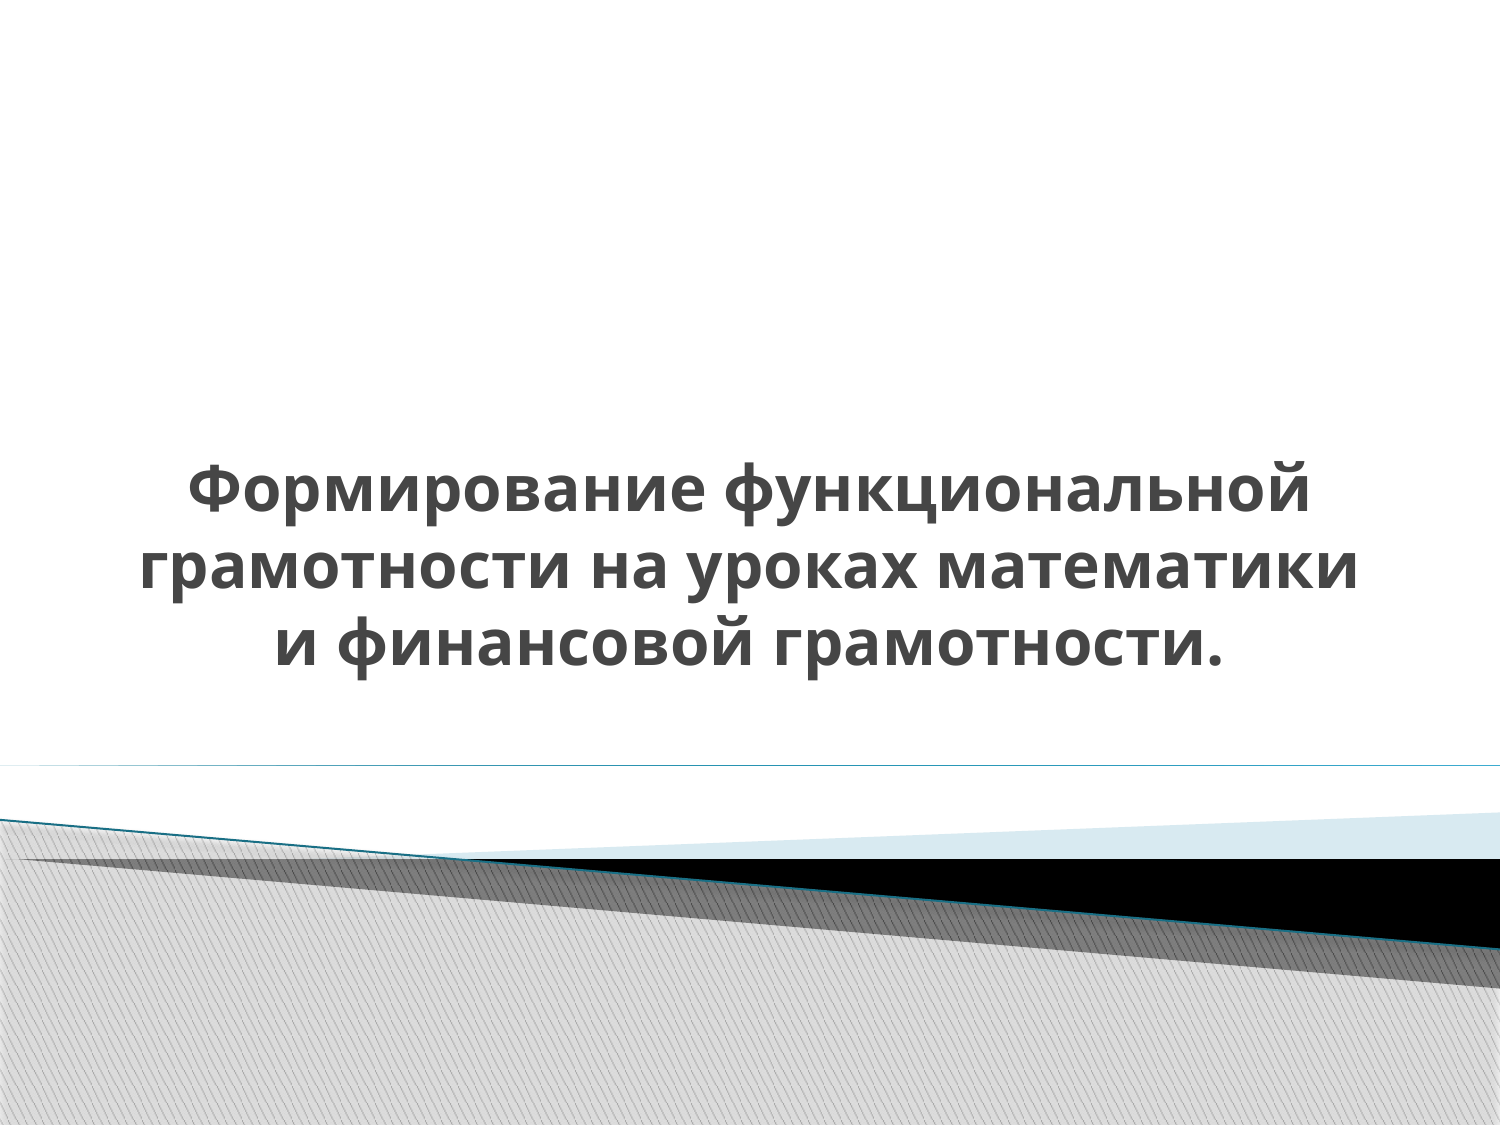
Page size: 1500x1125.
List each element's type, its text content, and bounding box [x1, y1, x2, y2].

title Формирование функциональной грамотности на уроках математики и финансовой грамотности. [112, 385, 1388, 686]
picture [5, 859, 1500, 989]
